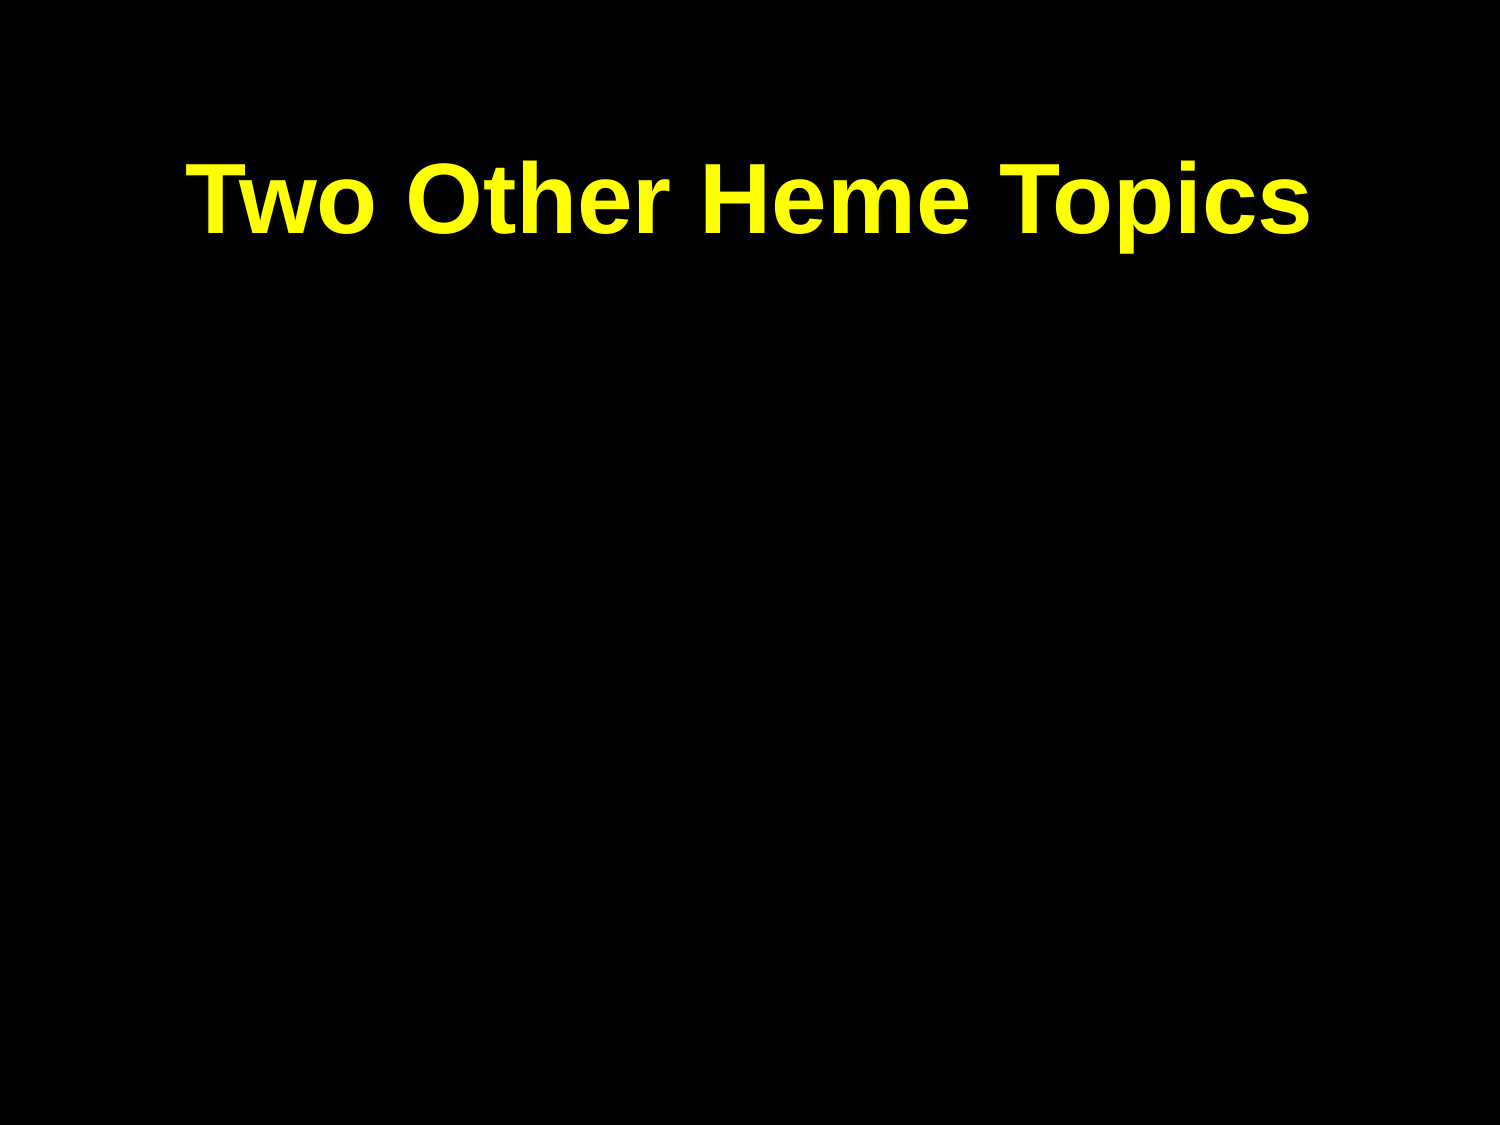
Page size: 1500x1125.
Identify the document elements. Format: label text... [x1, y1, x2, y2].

title Two Other Heme Topics [112, 99, 1388, 288]
